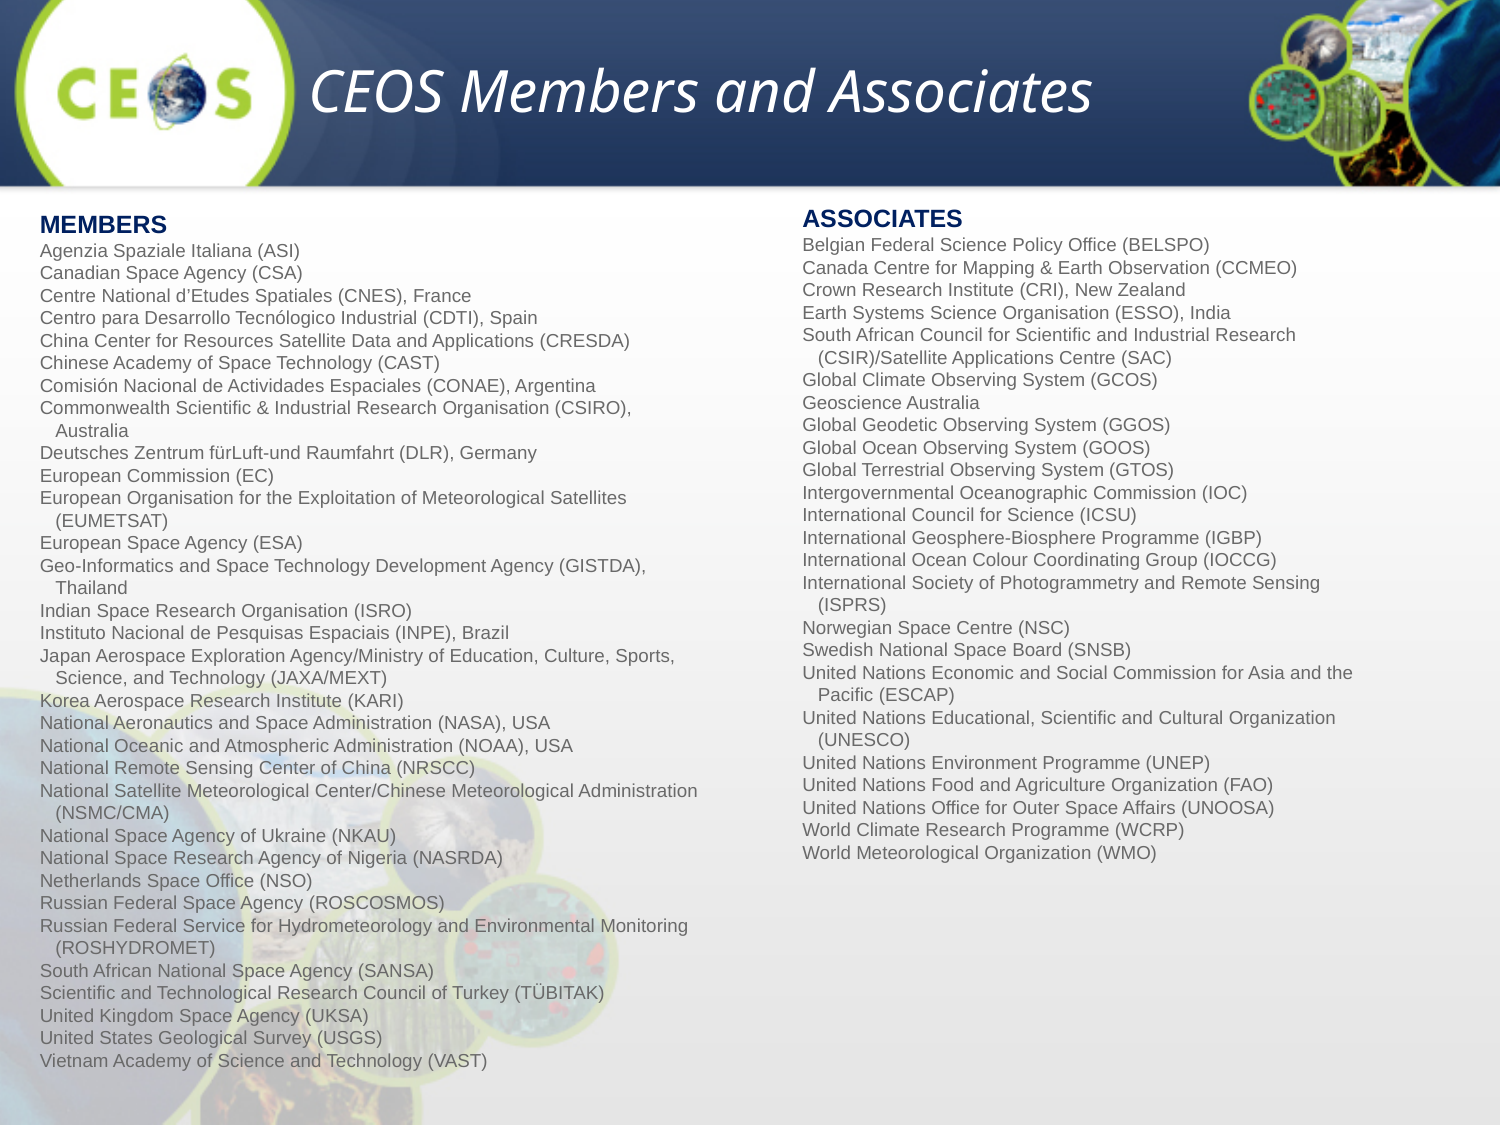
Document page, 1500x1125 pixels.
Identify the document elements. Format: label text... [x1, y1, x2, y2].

picture [0, 0, 1500, 1125]
text_box CEOS Members and Associates [308, 54, 1284, 138]
text_box ASSOCIATES Belgian Federal Science Policy Office (BELSPO) Canada Centre for Mapping & Earth Observation (CCMEO) Crown Research Institute (CRI), New Zealand Earth Systems Science Organisation (ESSO), India South African Council for Scientific and Industrial Research (CSIR)/Satellite Applications Centre (SAC) Global Climate Observing System (GCOS) Geoscience Australia Global Geodetic Observing System (GGOS) Global Ocean Observing System (GOOS) Global Terrestrial Observing System (GTOS) Intergovernmental Oceanographic Commission (IOC) International Council for Science (ICSU) International Geosphere-Biosphere Programme (IGBP) International Ocean Colour Coordinating Group (IOCCG) International Society of Photogrammetry and Remote Sensing (ISPRS) Norwegian Space Centre (NSC) Swedish National Space Board (SNSB) United Nations Economic and Social Commission for Asia and the Pacific (ESCAP) United Nations Educational, Scientific and Cultural Organization (UNESCO) United Nations Environment Programme (UNEP) United Nations Food and Agriculture Organization (FAO) United Nations Office for Outer Space Affairs (UNOOSA) World Climate Research Programme (WCRP) World Meteorological Organization (WMO) [787, 195, 1463, 896]
text_box MEMBERS Agenzia Spaziale Italiana (ASI) Canadian Space Agency (CSA) Centre National d’Etudes Spatiales (CNES), France Centro para Desarrollo Tecnólogico Industrial (CDTI), Spain China Center for Resources Satellite Data and Applications (CRESDA) Chinese Academy of Space Technology (CAST) Comisión Nacional de Actividades Espaciales (CONAE), Argentina Commonwealth Scientific & Industrial Research Organisation (CSIRO), Australia Deutsches Zentrum fürLuft-und Raumfahrt (DLR), Germany European Commission (EC) European Organisation for the Exploitation of Meteorological Satellites (EUMETSAT) European Space Agency (ESA) Geo-Informatics and Space Technology Development Agency (GISTDA), Thailand Indian Space Research Organisation (ISRO) Instituto Nacional de Pesquisas Espaciais (INPE), Brazil Japan Aerospace Exploration Agency/Ministry of Education, Culture, Sports, Science, and Technology (JAXA/MEXT) Korea Aerospace Research Institute (KARI) National Aeronautics and Space Administration (NASA), USA National Oceanic and Atmospheric Administration (NOAA), USA National Remote Sensing Center of China (NRSCC) National Satellite Meteorological Center/Chinese Meteorological Administration (NSMC/CMA) National Space Agency of Ukraine (NKAU) National Space Research Agency of Nigeria (NASRDA) Netherlands Space Office (NSO) Russian Federal Space Agency (ROSCOSMOS) Russian Federal Service for Hydrometeorology and Environmental Monitoring (ROSHYDROMET) South African National Space Agency (SANSA) Scientific and Technological Research Council of Turkey (TÜBITAK) United Kingdom Space Agency (UKSA) United States Geological Survey (USGS) Vietnam Academy of Science and Technology (VAST) [24, 201, 813, 1079]
